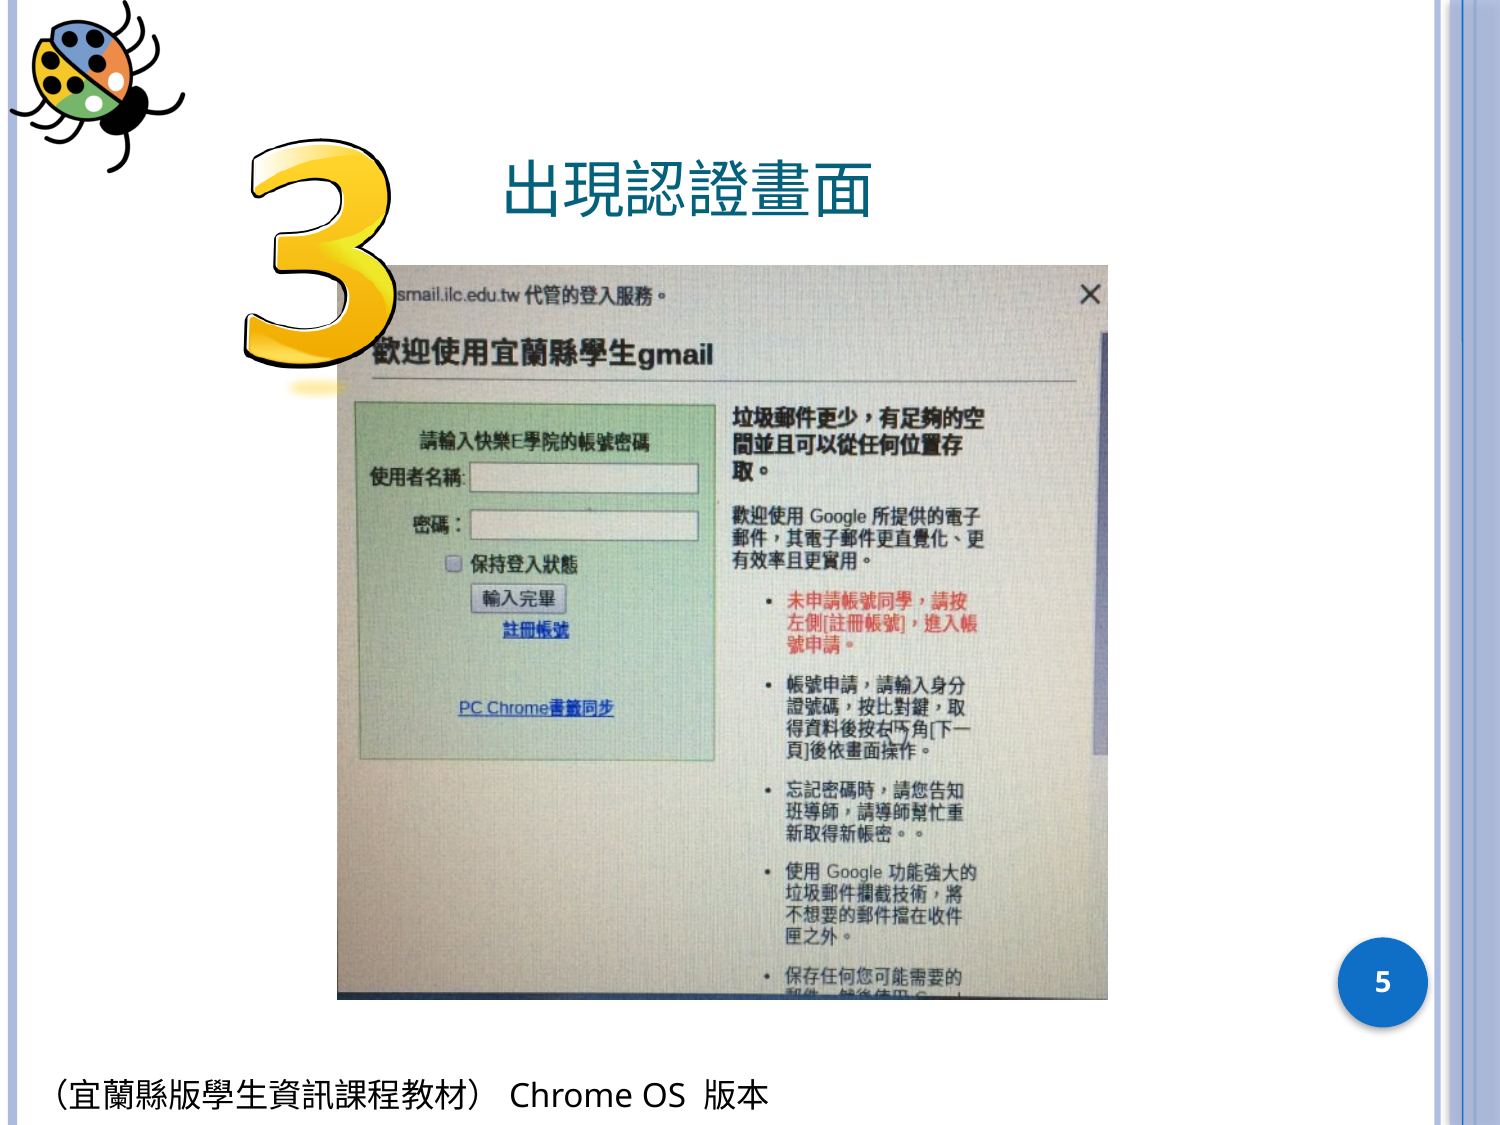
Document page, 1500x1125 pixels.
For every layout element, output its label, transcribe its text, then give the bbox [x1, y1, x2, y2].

title 出現認證畫面 [75, 45, 1300, 233]
picture [243, 138, 1109, 1001]
picture [0, 0, 169, 176]
slide_number 5 [1333, 940, 1434, 1027]
